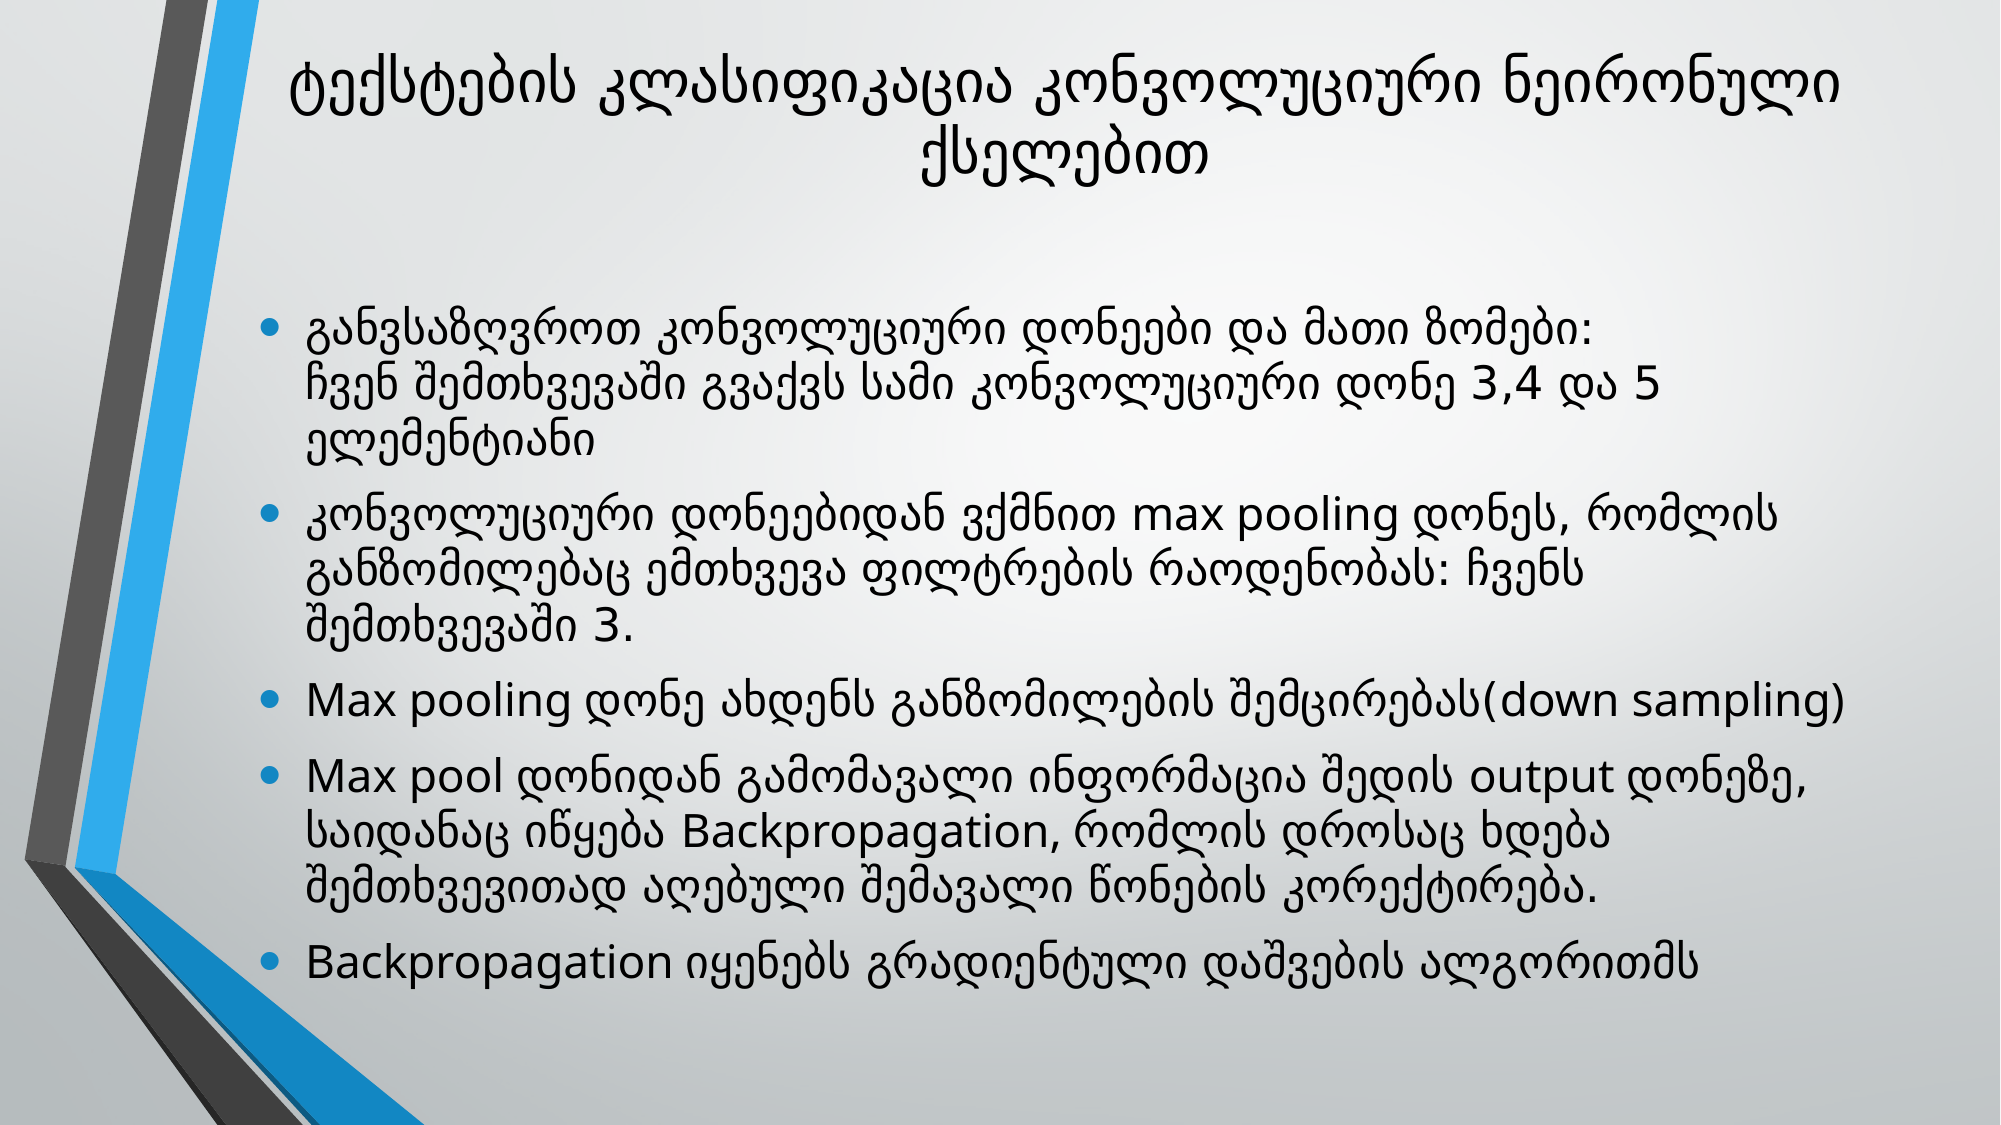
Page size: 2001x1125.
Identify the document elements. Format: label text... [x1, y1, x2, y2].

list განვსაზღვროთ კონვოლუციური დონეები და მათი ზომები: ჩვენ შემთხვევაში გვაქვს სამი კონვოლუციური დონე 3,4 და 5 ელემენტიანი კონვოლუციური დონეებიდან ვქმნით max pooling დონეს, რომლის განზომილებაც ემთხვევა ფილტრების რაოდენობას: ჩვენს შემთხვევაში 3. Max pooling დონე ახდენს განზომილების შემცირებას(down sampling) Max pool დონიდან გამომავალი ინფორმაცია შედის output დონეზე, საიდანაც იწყება Backpropagation, რომლის დროსაც ხდება შემთხვევითად აღებული შემავალი წონების კორექტირება. Backpropagation იყენებს გრადიენტული დაშვების ალგორითმს [243, 271, 1887, 1016]
title ტექსტების კლასიფიკაცია კონვოლუციური ნეირონული ქსელებით [243, 34, 1887, 194]
